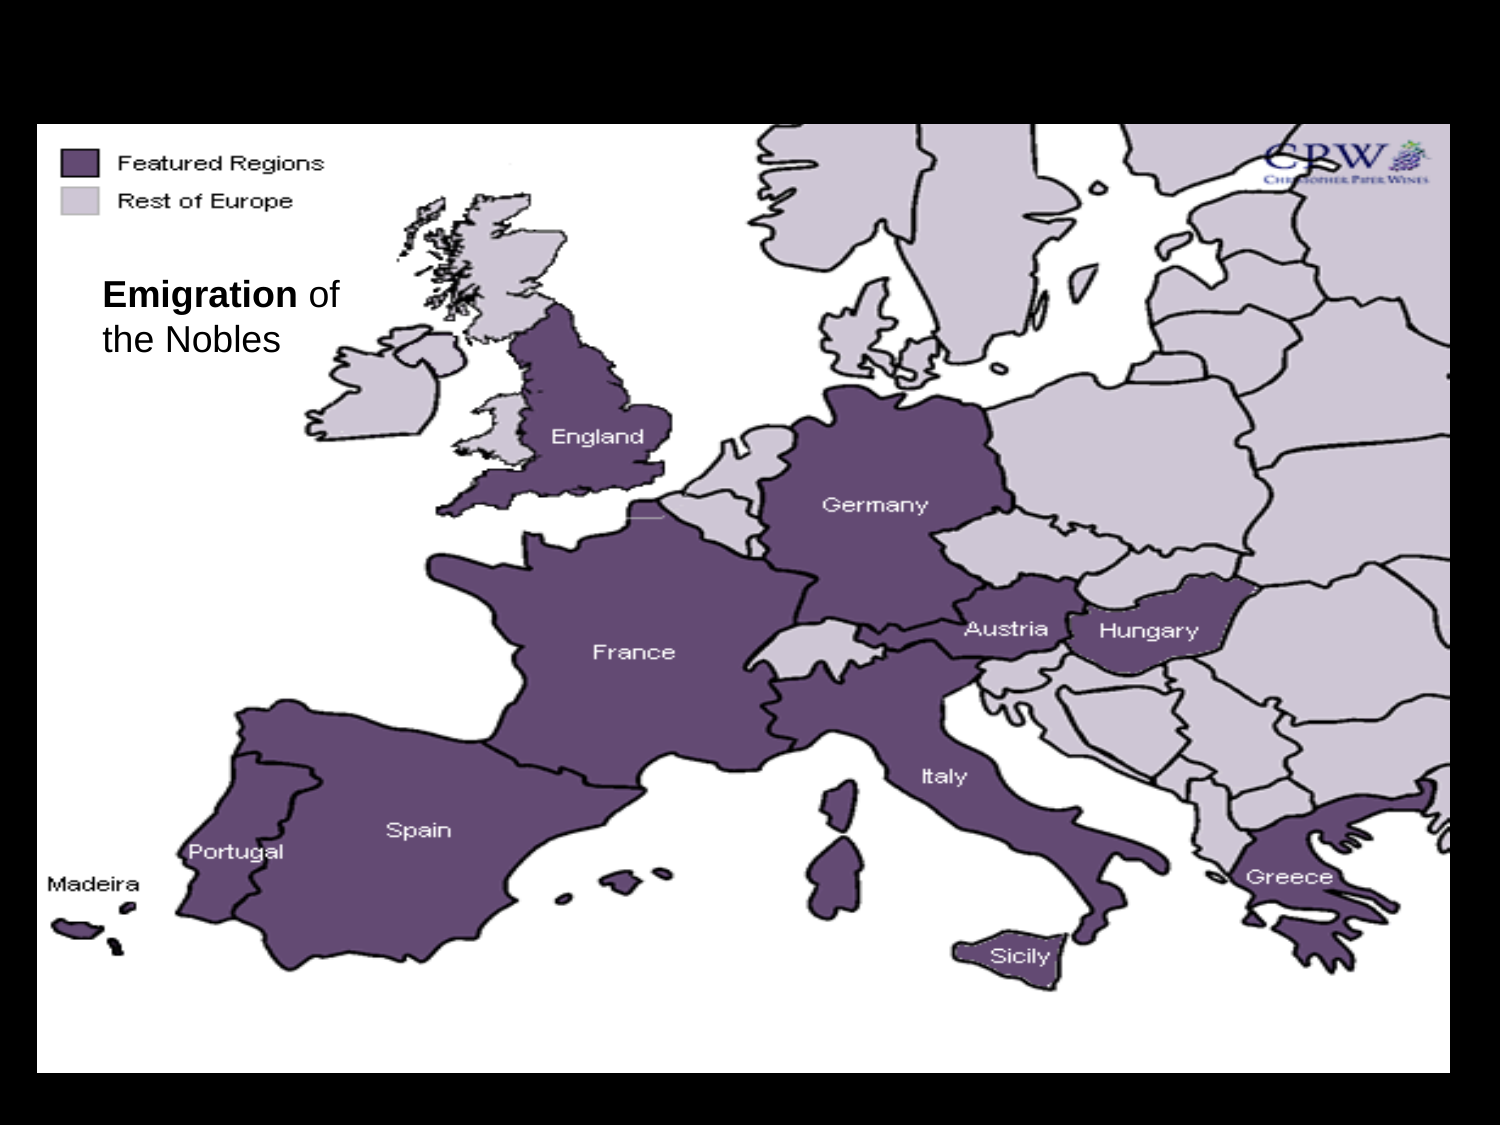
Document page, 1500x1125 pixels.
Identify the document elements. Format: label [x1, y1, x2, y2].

picture [37, 124, 1451, 1073]
